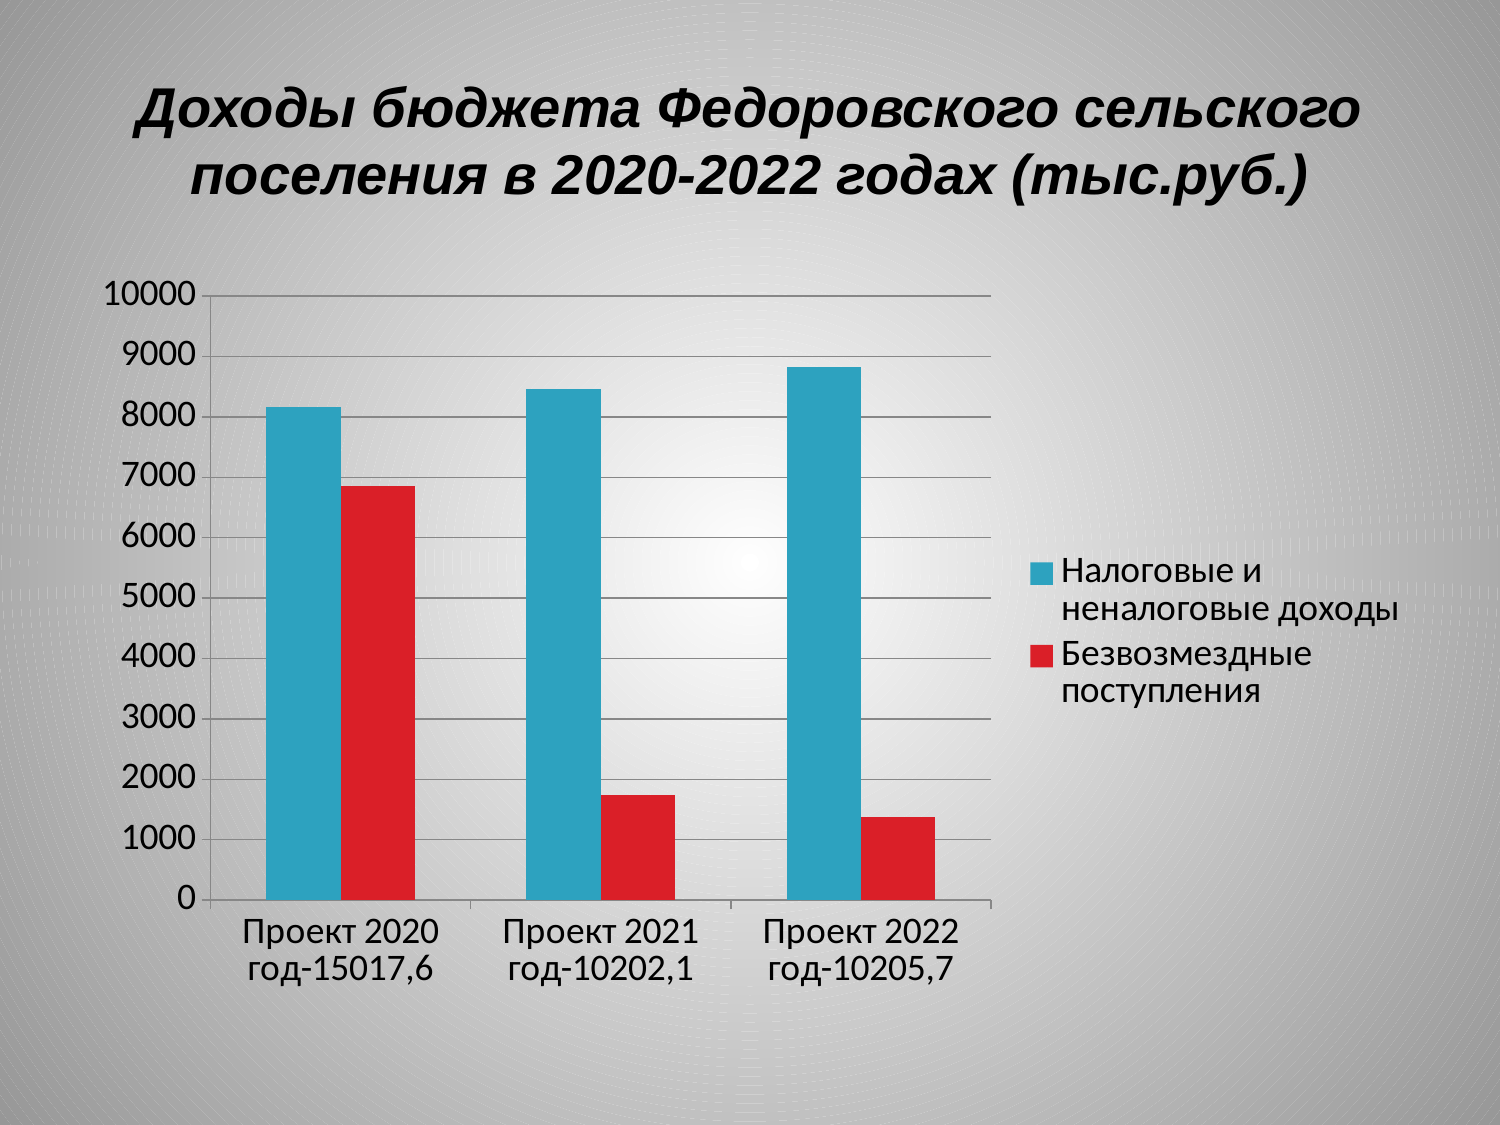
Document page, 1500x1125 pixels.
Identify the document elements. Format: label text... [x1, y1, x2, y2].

title Доходы бюджета Федоровского сельского поселения в 2020-2022 годах (тыс.руб.) [75, 45, 1425, 233]
chart [74, 262, 1426, 1006]
